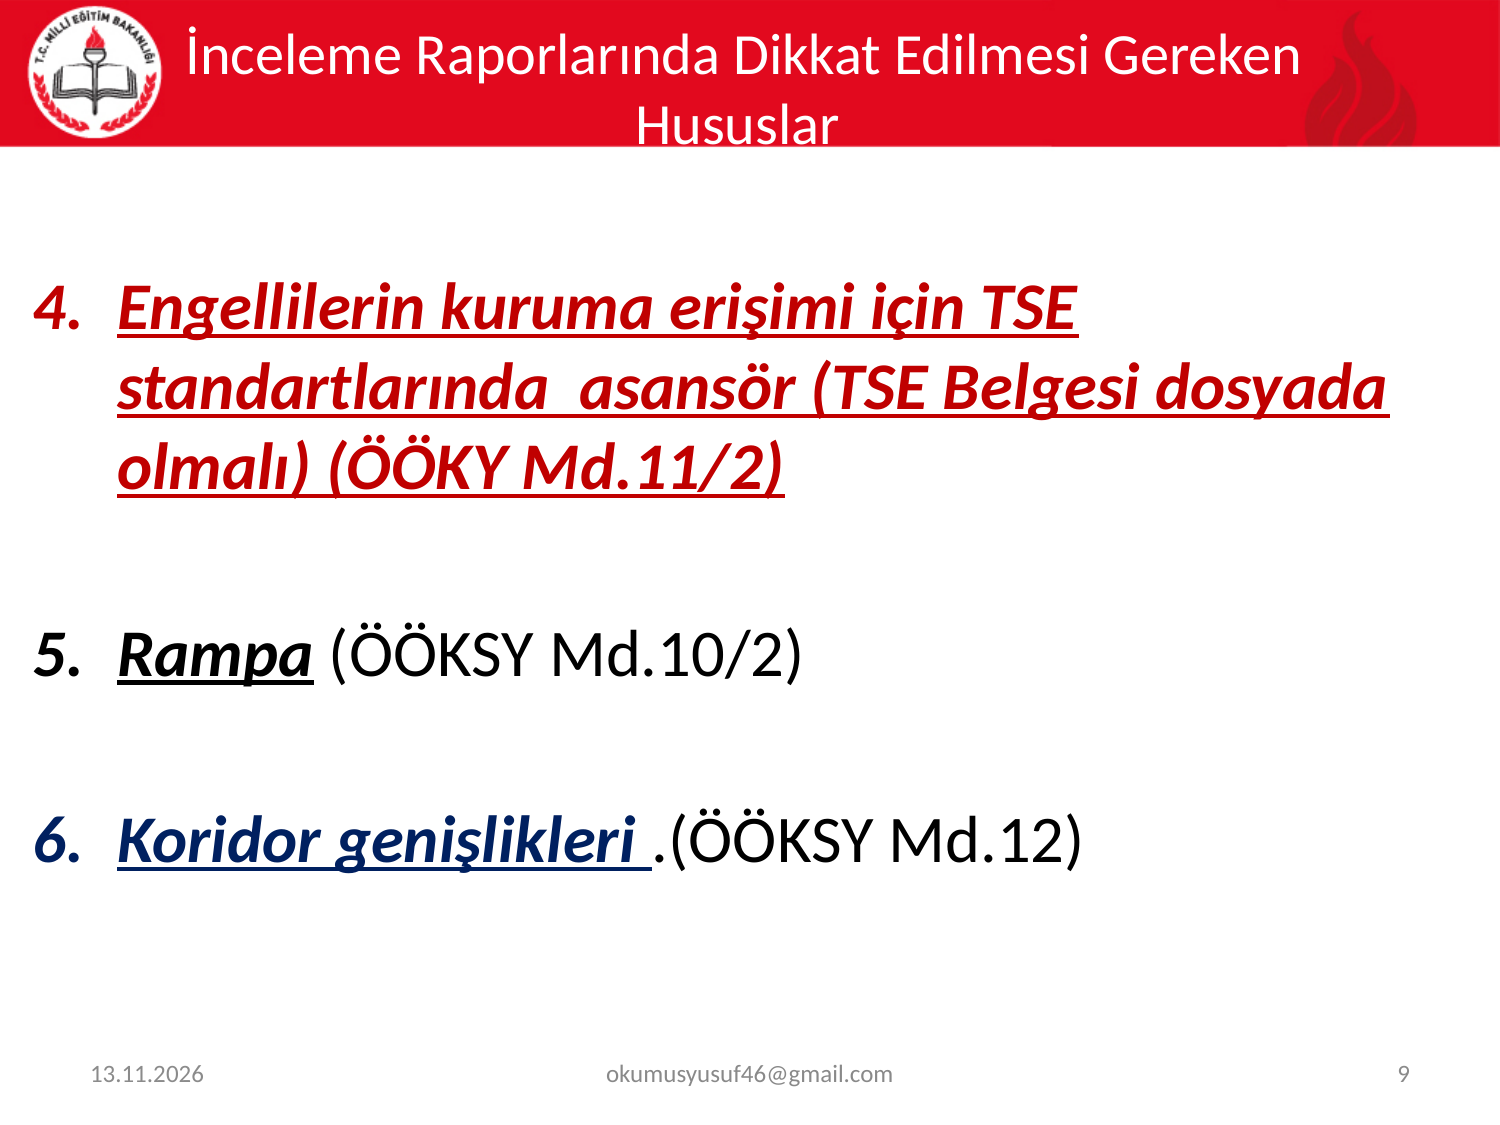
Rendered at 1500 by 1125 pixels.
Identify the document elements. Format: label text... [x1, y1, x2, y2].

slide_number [75, 1042, 425, 1103]
slide_number 9 [1074, 1042, 1425, 1103]
list Engellilerin kuruma erişimi için TSE standartlarında asansör (TSE Belgesi dosyada olmalı) (ÖÖKY Md.11/2) Rampa (ÖÖKSY Md.10/2) Koridor genişlikleri .(ÖÖKSY Md.12) [17, 255, 1483, 1083]
title İnceleme Raporlarında Dikkat Edilmesi Gereken Hususlar [147, 7, 1341, 166]
picture [0, 0, 1500, 1125]
footer okumusyusuf46@gmail.com [512, 1042, 988, 1103]
